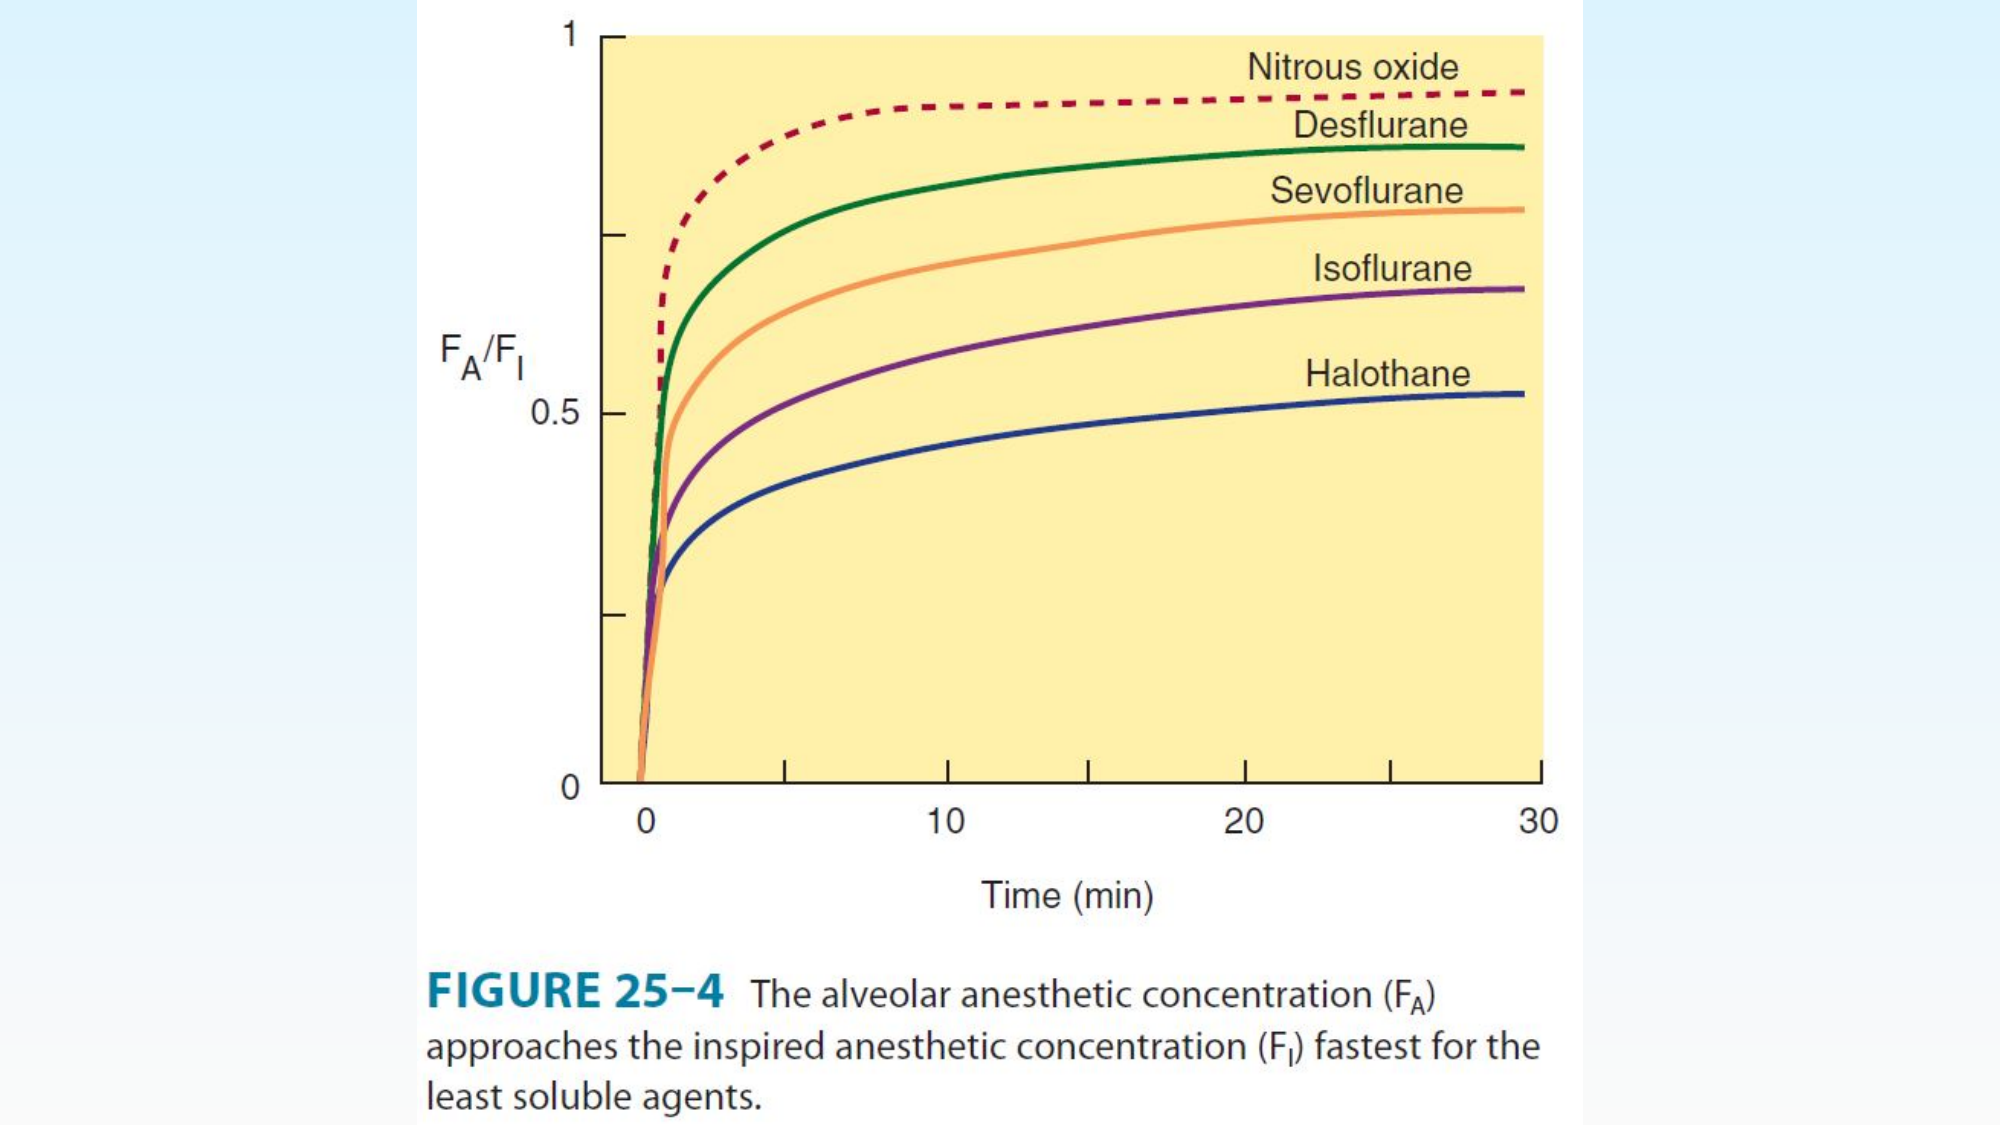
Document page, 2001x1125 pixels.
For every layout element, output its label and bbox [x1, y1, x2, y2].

picture [417, 0, 1583, 1125]
